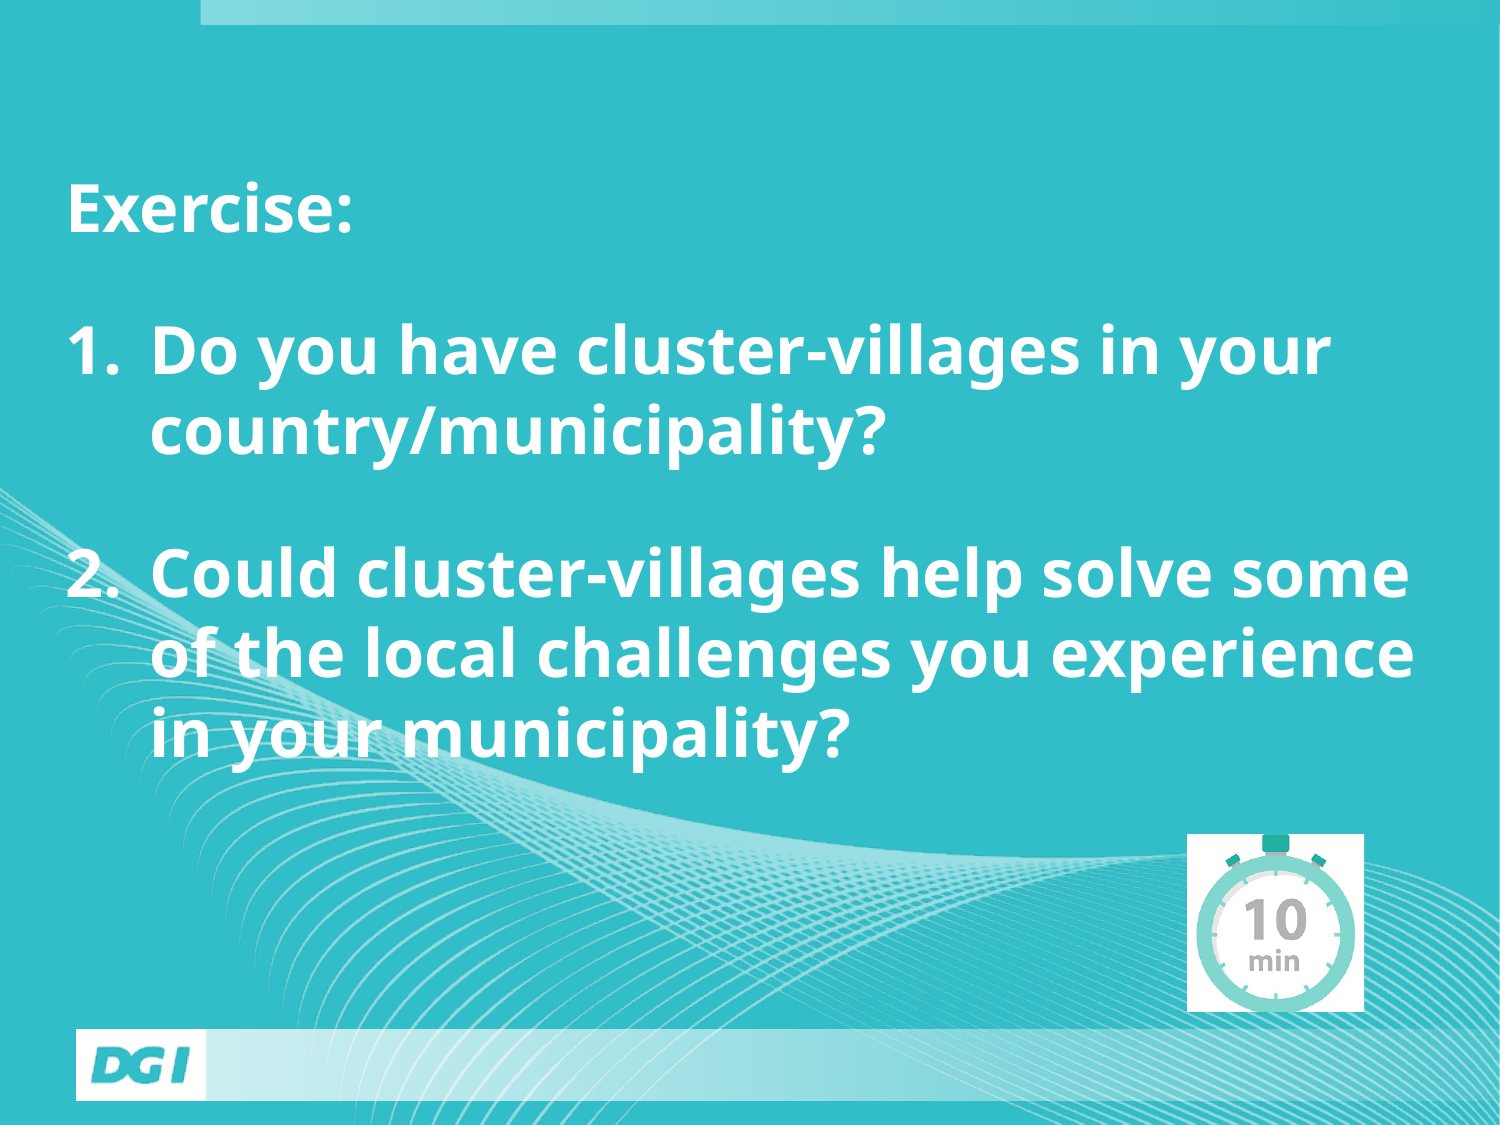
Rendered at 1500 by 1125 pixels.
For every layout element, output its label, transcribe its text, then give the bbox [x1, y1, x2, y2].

list Exercise: Do you have cluster-villages in your country/municipality? Could cluster-villages help solve some of the local challenges you experience in your municipality? [64, 165, 1423, 807]
picture [0, 488, 1500, 1125]
